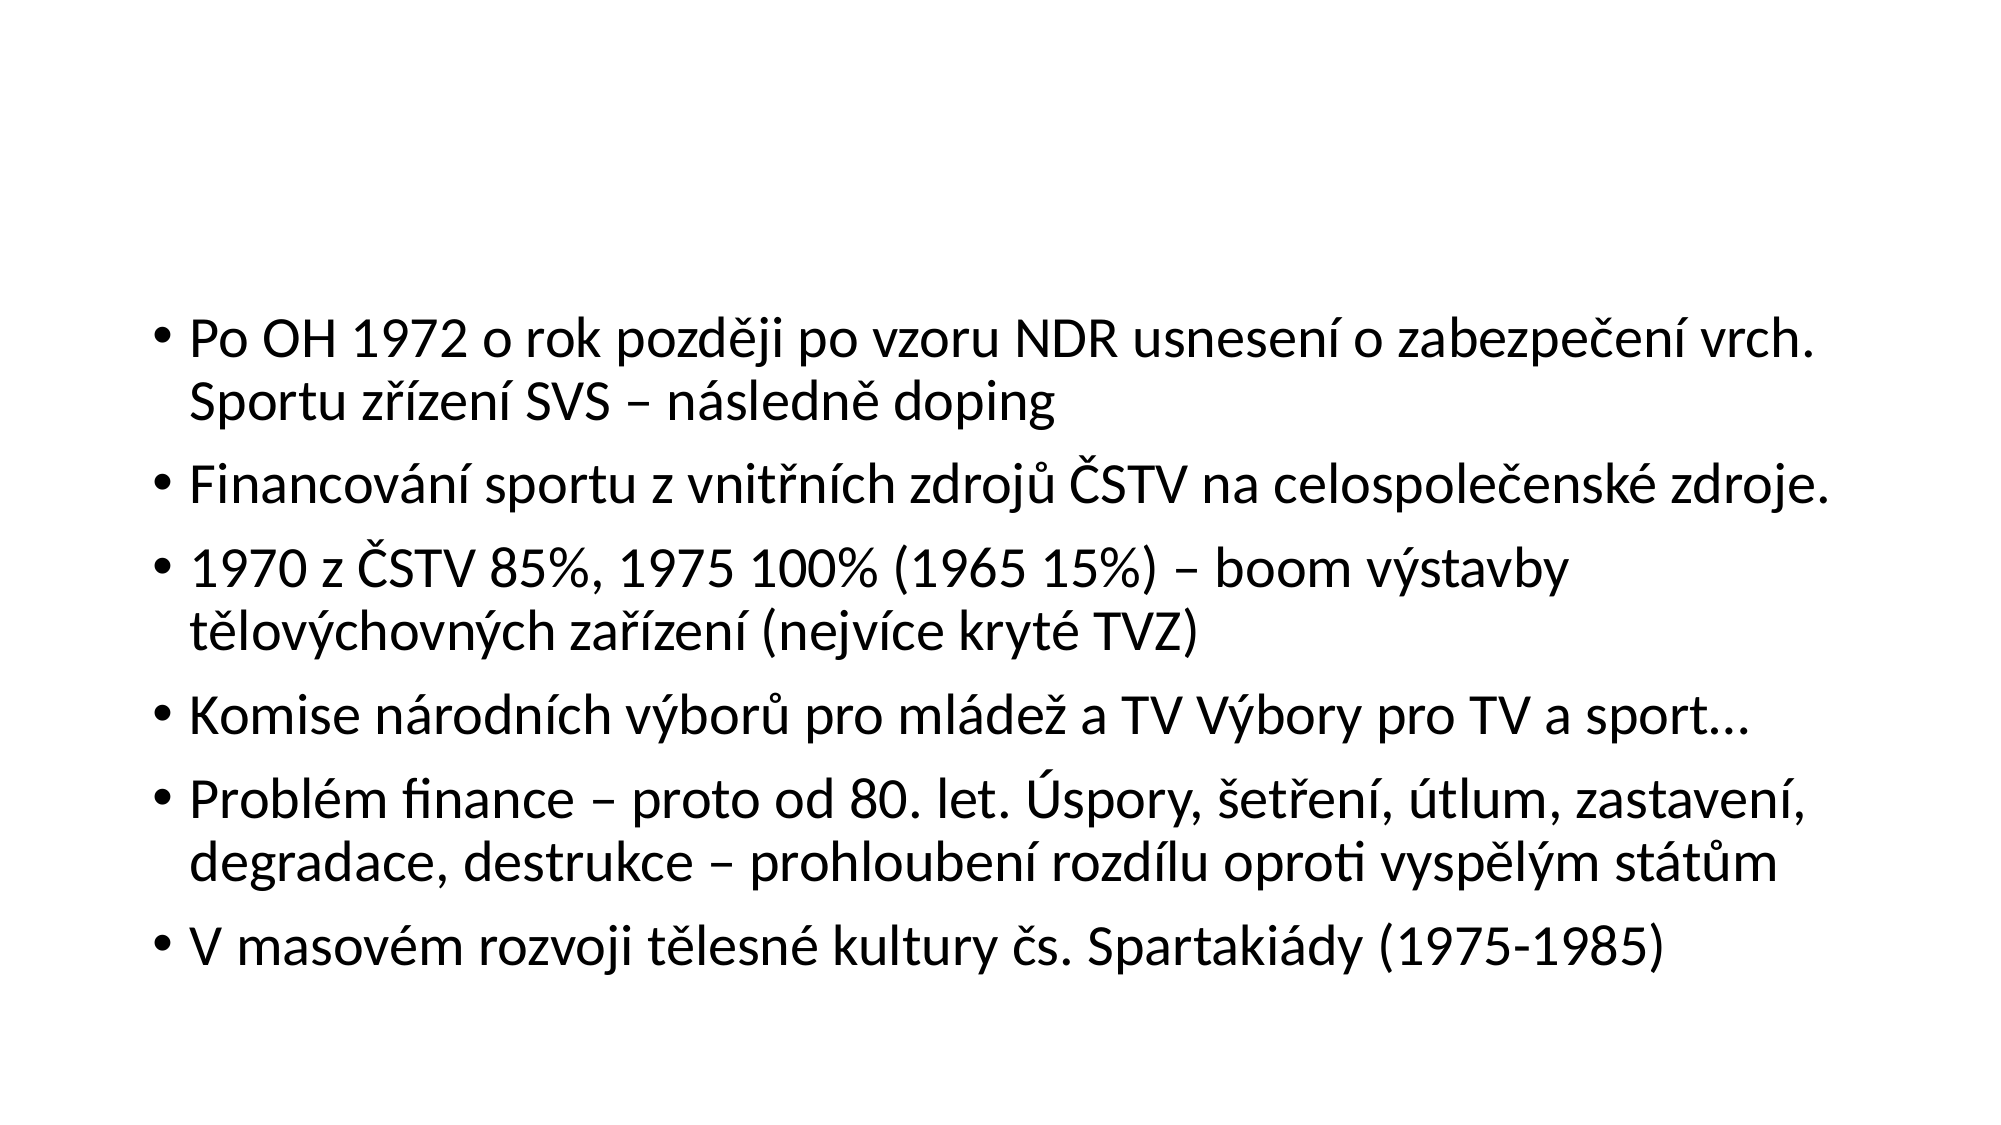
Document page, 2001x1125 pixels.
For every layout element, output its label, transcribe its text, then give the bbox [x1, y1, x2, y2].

list Po OH 1972 o rok později po vzoru NDR usnesení o zabezpečení vrch. Sportu zřízení SVS – následně doping Financování sportu z vnitřních zdrojů ČSTV na celospolečenské zdroje. 1970 z ČSTV 85%, 1975 100% (1965 15%) – boom výstavby tělovýchovných zařízení (nejvíce kryté TVZ) Komise národních výborů pro mládež a TV Výbory pro TV a sport… Problém finance – proto od 80. let. Úspory, šetření, útlum, zastavení, degradace, destrukce – prohloubení rozdílu oproti vyspělým státům V masovém rozvoji tělesné kultury čs. Spartakiády (1975-1985) [137, 299, 1863, 1014]
